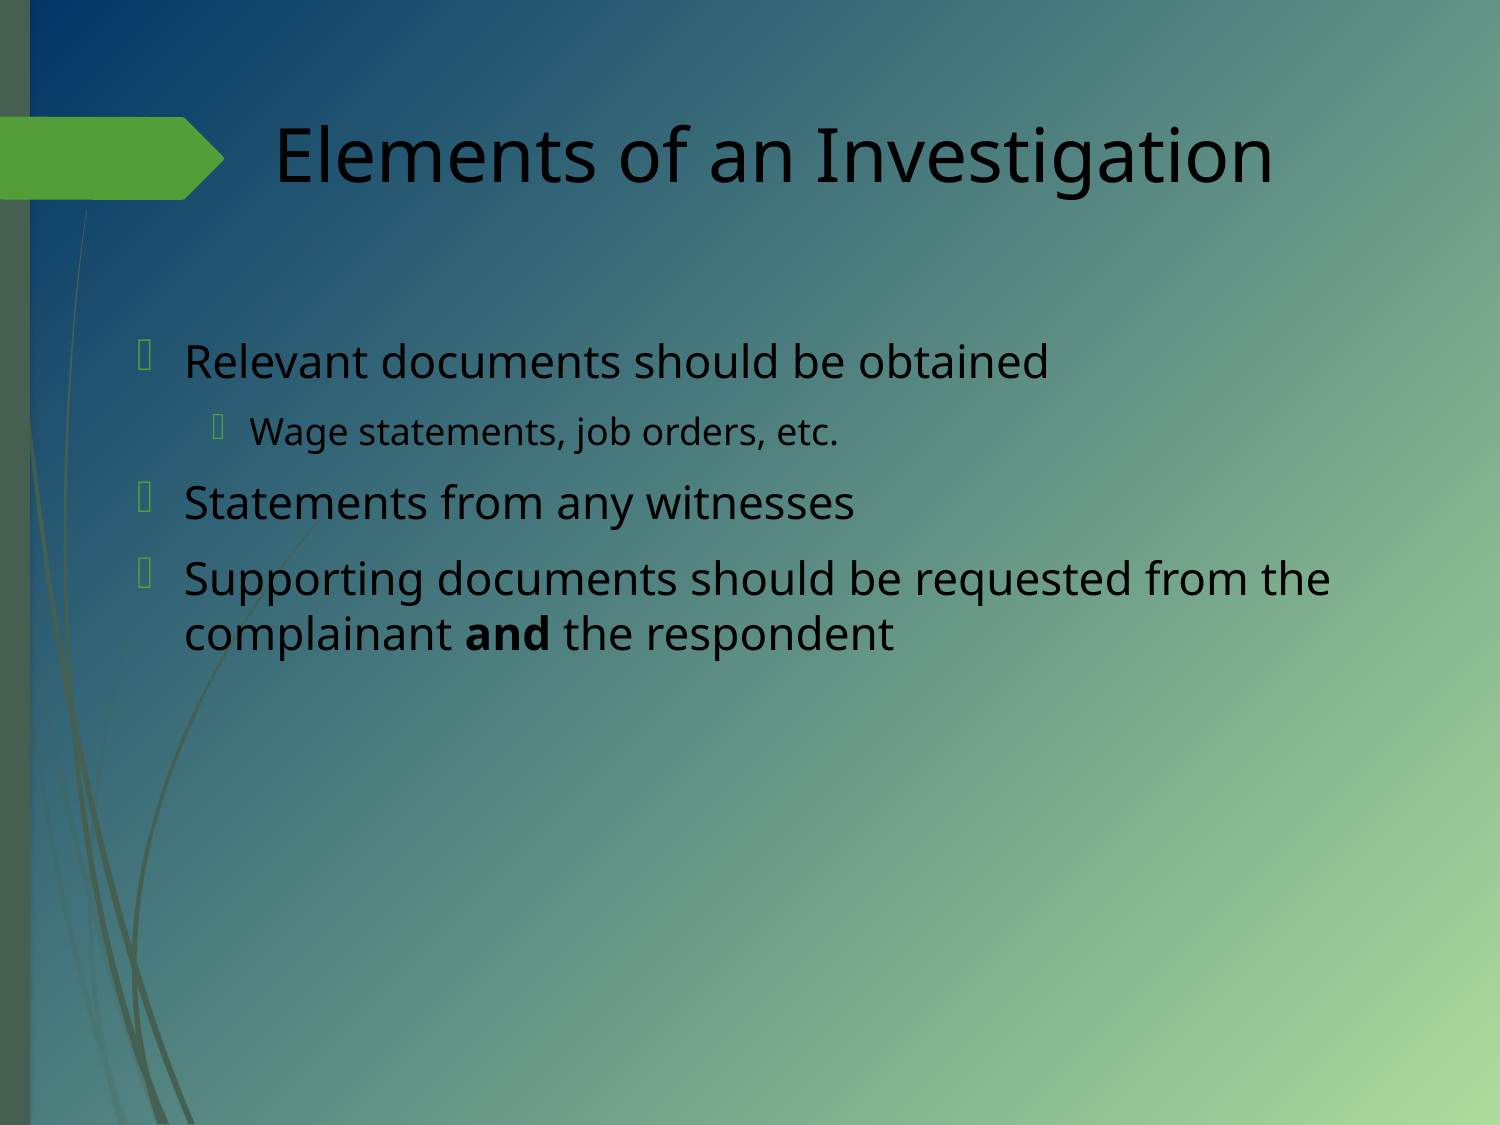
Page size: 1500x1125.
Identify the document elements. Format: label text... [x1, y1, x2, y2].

list Relevant documents should be obtained Wage statements, job orders, etc. Statements from any witnesses Supporting documents should be requested from the complainant and the respondent [112, 324, 1375, 1000]
title Elements of an Investigation [162, 99, 1388, 275]
